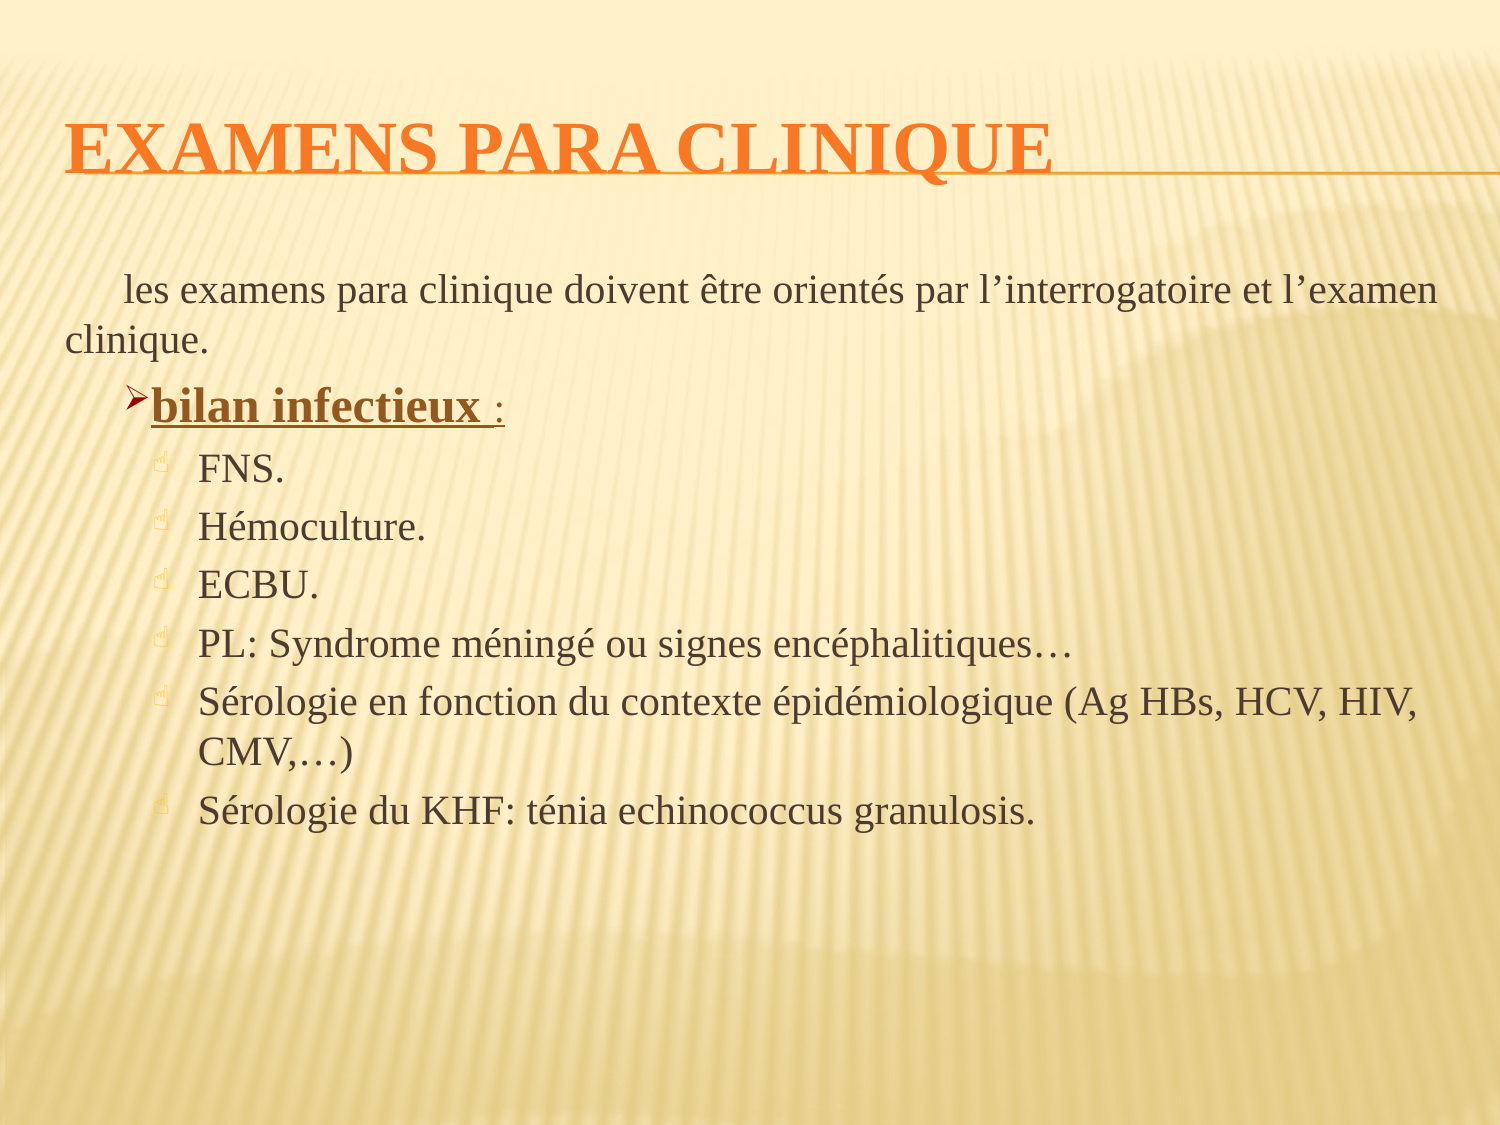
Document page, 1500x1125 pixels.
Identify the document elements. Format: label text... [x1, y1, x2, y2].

list les examens para clinique doivent être orientés par l’interrogatoire et l’examen clinique. bilan infectieux : FNS. Hémoculture. ECBU. PL: Syndrome méningé ou signes encéphalitiques… Sérologie en fonction du contexte épidémiologique (Ag HBs, HCV, HIV, CMV,…) Sérologie du KHF: ténia echinococcus granulosis. [50, 254, 1475, 998]
title Examens para clinique [50, 75, 1475, 213]
